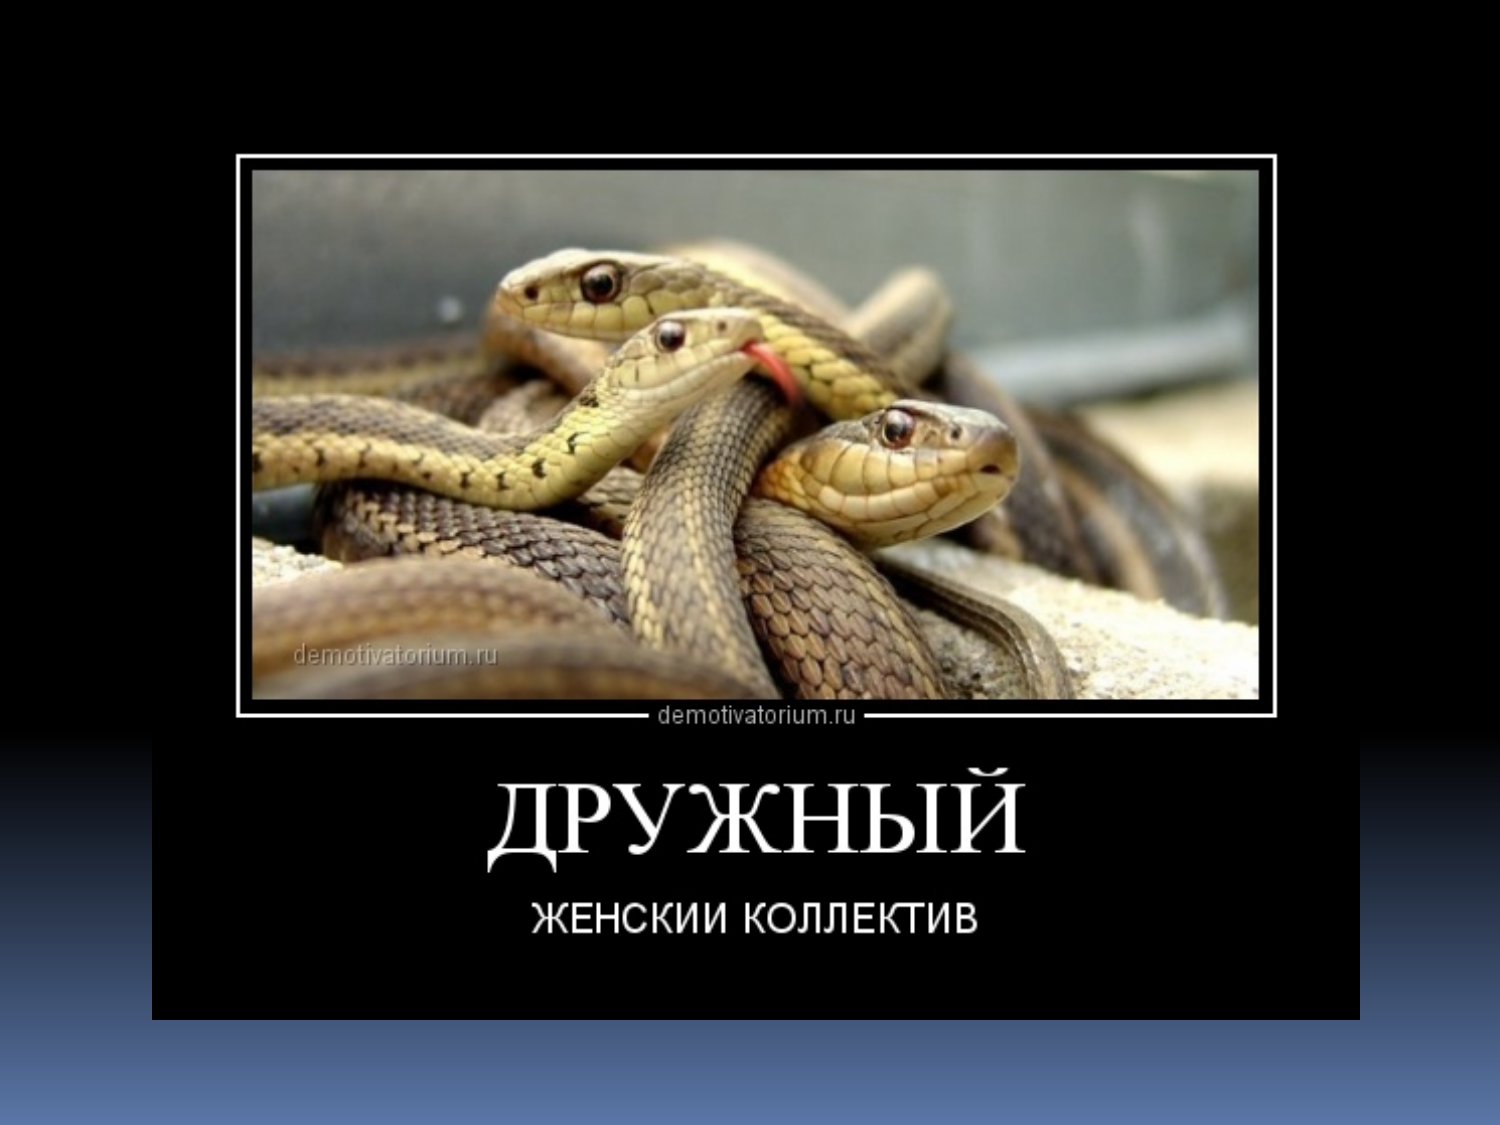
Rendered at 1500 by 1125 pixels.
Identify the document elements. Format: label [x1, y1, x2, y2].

list [151, 69, 1360, 1021]
